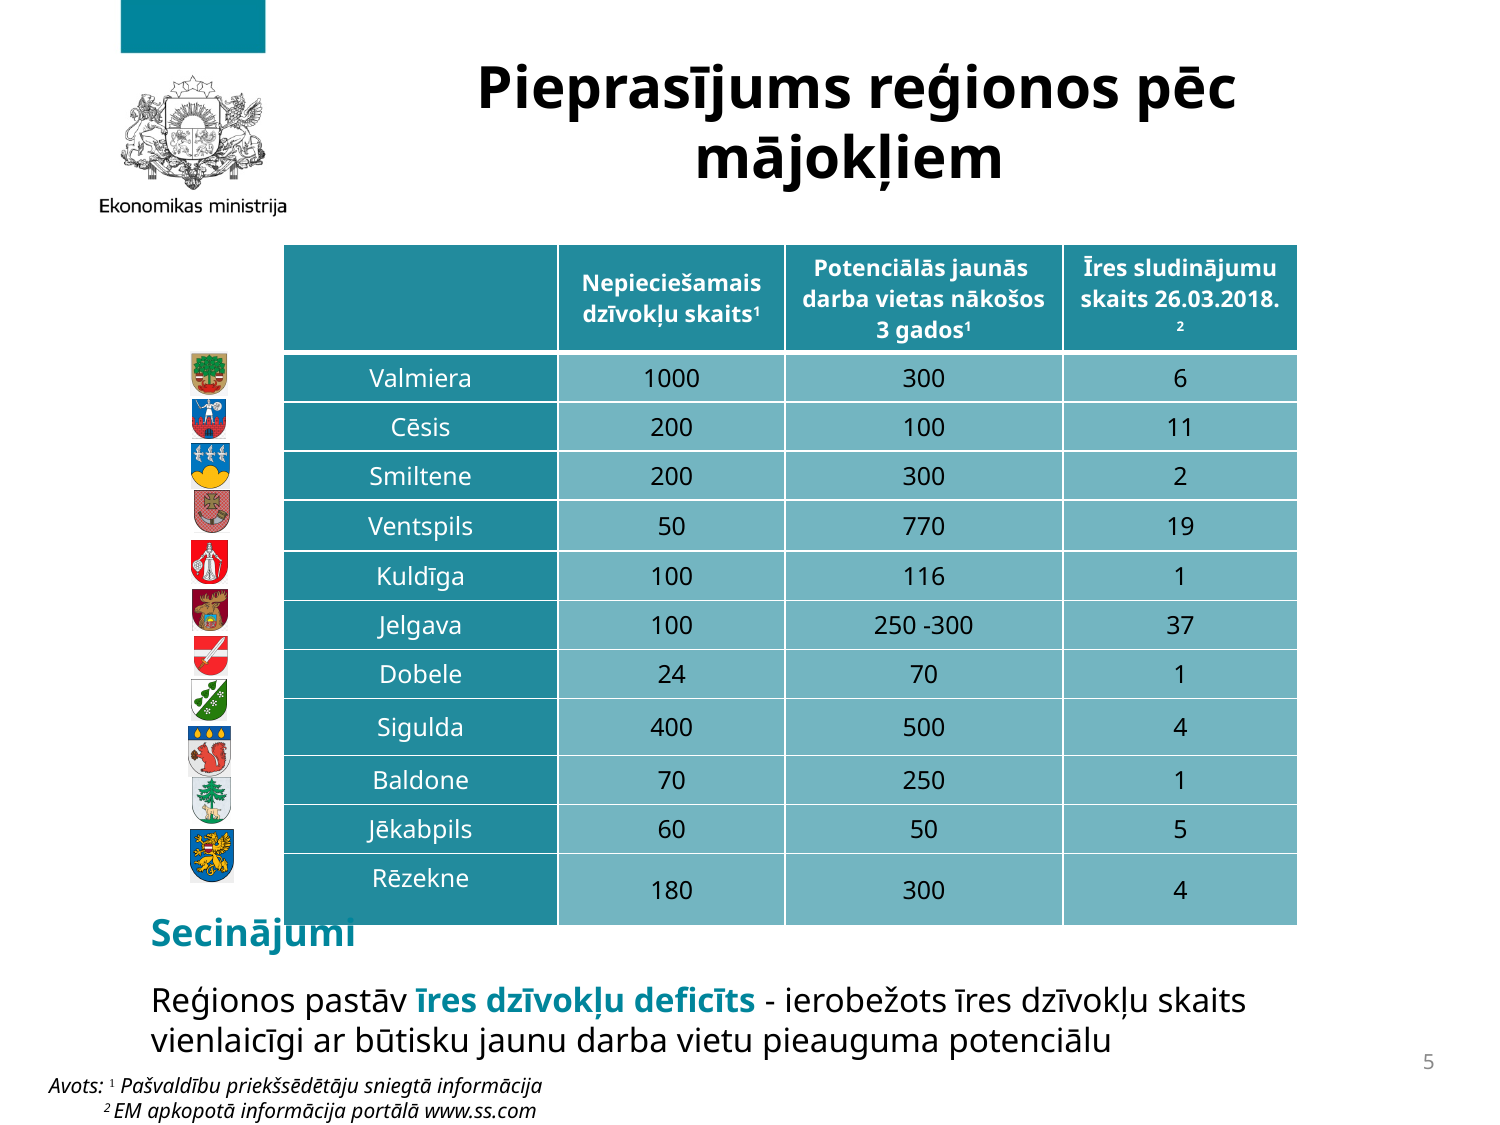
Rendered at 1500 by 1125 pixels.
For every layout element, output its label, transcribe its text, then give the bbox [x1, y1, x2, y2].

table_cell 250 [786, 756, 1062, 804]
table_header Potenciālās jaunās darba vietas nākošos 3 gados1 [786, 245, 1062, 350]
text_box Secinājumi Reģionos pastāv īres dzīvokļu deficīts - ierobežots īres dzīvokļu skaits vienlaicīgi ar būtisku jaunu darba vietu pieauguma potenciālu [136, 901, 1299, 1112]
table_cell Ventspils [284, 501, 557, 550]
table_cell 1 [1064, 552, 1297, 600]
table_cell 1 [1064, 756, 1297, 804]
table_cell 70 [786, 650, 1062, 698]
table_cell 180 [559, 854, 784, 901]
table_cell Jelgava [284, 601, 557, 649]
table_cell Smiltene [284, 452, 557, 499]
table_cell 70 [559, 756, 784, 804]
table_cell 1000 [559, 355, 784, 401]
table_cell 37 [1064, 601, 1297, 649]
table_cell 60 [559, 805, 784, 853]
text_box Avots: 1 Pašvaldību priekšsēdētāju sniegtā informācija 2 EM apkopotā informācija portālā www.ss.com [34, 1065, 1332, 1125]
table_cell 1 [1064, 650, 1297, 698]
table_cell 400 [559, 699, 784, 755]
table_cell 300 [786, 854, 1062, 901]
picture [48, 0, 338, 321]
table_cell 50 [559, 501, 784, 550]
table_header Īres sludinājumu skaits 26.03.2018. 2 [1064, 245, 1297, 350]
table_cell 200 [559, 452, 784, 499]
table_cell 19 [1064, 501, 1297, 550]
title Pieprasījums reģionos pēc mājokļiem [356, 42, 1357, 213]
table_cell 100 [559, 552, 784, 600]
table_cell 100 [559, 601, 784, 649]
table_cell 50 [786, 805, 1062, 853]
table_cell 770 [786, 501, 1062, 550]
table_cell Sigulda [284, 699, 557, 755]
table_cell 300 [786, 355, 1062, 401]
table_cell 4 [1064, 699, 1297, 755]
table_cell 5 [1064, 805, 1297, 853]
table_cell 300 [786, 452, 1062, 499]
table_header Nepieciešamais dzīvokļu skaits1 [559, 245, 784, 350]
table_cell Dobele [284, 650, 557, 698]
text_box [187, 351, 234, 883]
table_cell 500 [786, 699, 1062, 755]
table_cell Rēzekne [284, 854, 557, 901]
slide_number 5 [1400, 1037, 1450, 1088]
table_cell Valmiera [284, 355, 557, 401]
table_cell 2 [1064, 452, 1297, 499]
table_cell Baldone [284, 756, 557, 804]
table_cell Jēkabpils [284, 805, 557, 853]
table_cell 100 [786, 403, 1062, 450]
table_cell 24 [559, 650, 784, 698]
table_cell 200 [559, 403, 784, 450]
table_cell 4 [1064, 854, 1297, 901]
table_cell 11 [1064, 403, 1297, 450]
table_cell 116 [786, 552, 1062, 600]
table_cell 250 -300 [786, 601, 1062, 649]
table_cell Kuldīga [284, 552, 557, 600]
table_cell Cēsis [284, 403, 557, 450]
table_header [284, 245, 557, 350]
table_cell 6 [1064, 355, 1297, 401]
